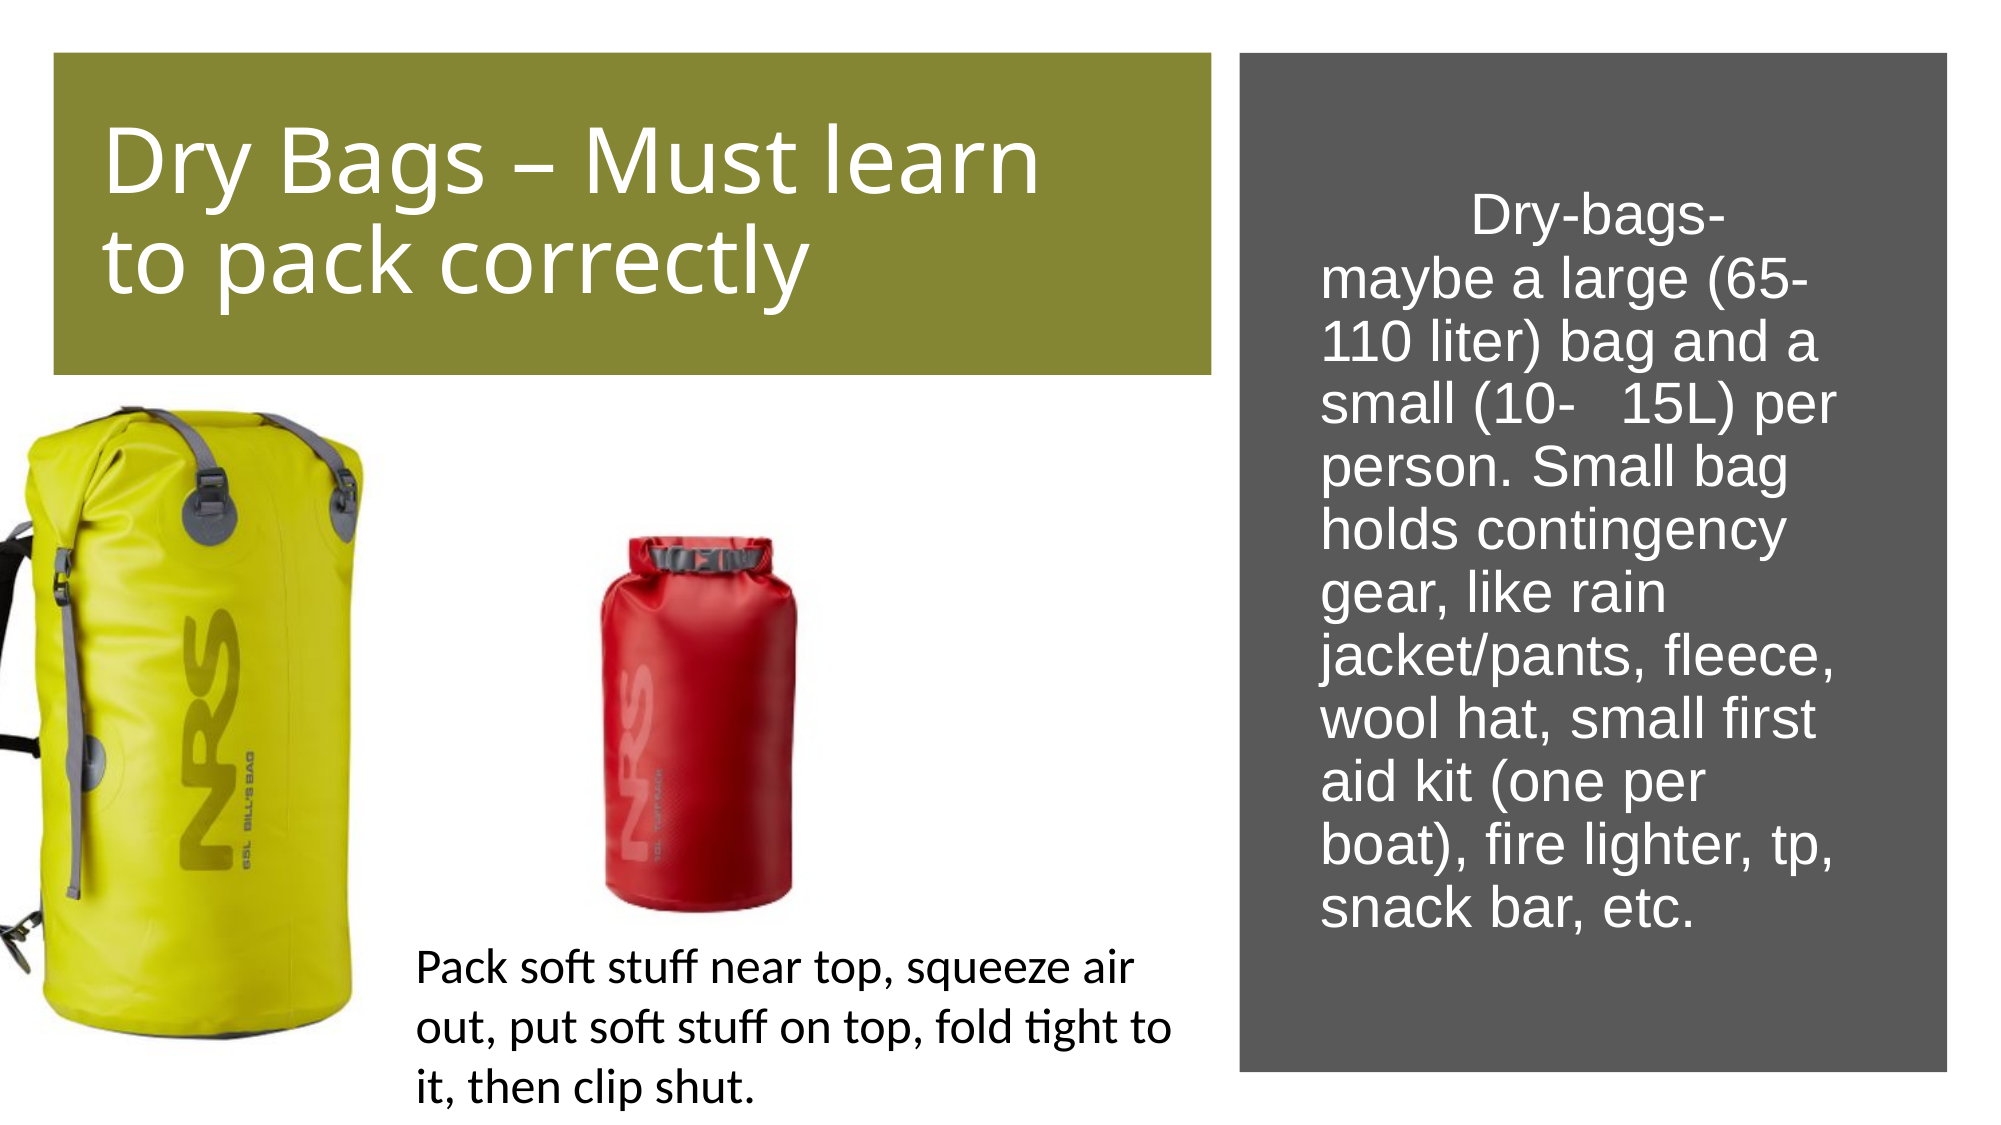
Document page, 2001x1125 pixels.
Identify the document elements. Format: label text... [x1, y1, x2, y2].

text_box [1239, 52, 1948, 1073]
text_box Pack soft stuff near top, squeeze air out, put soft stuff on top, fold tight to it, then clip shut. [400, 925, 1212, 1121]
list Dry-bags- maybe a large (65-110 liter) bag and a small (10- 15L) per person. Small bag holds contingency gear, like rain jacket/pants, fleece, wool hat, small first aid kit (one per boat), fire lighter, tp, snack bar, etc. [1305, 125, 1882, 1000]
picture [526, 524, 866, 926]
text_box [53, 52, 1212, 376]
picture [0, 391, 401, 1061]
title Dry Bags – Must learn to pack correctly [85, 80, 1168, 348]
